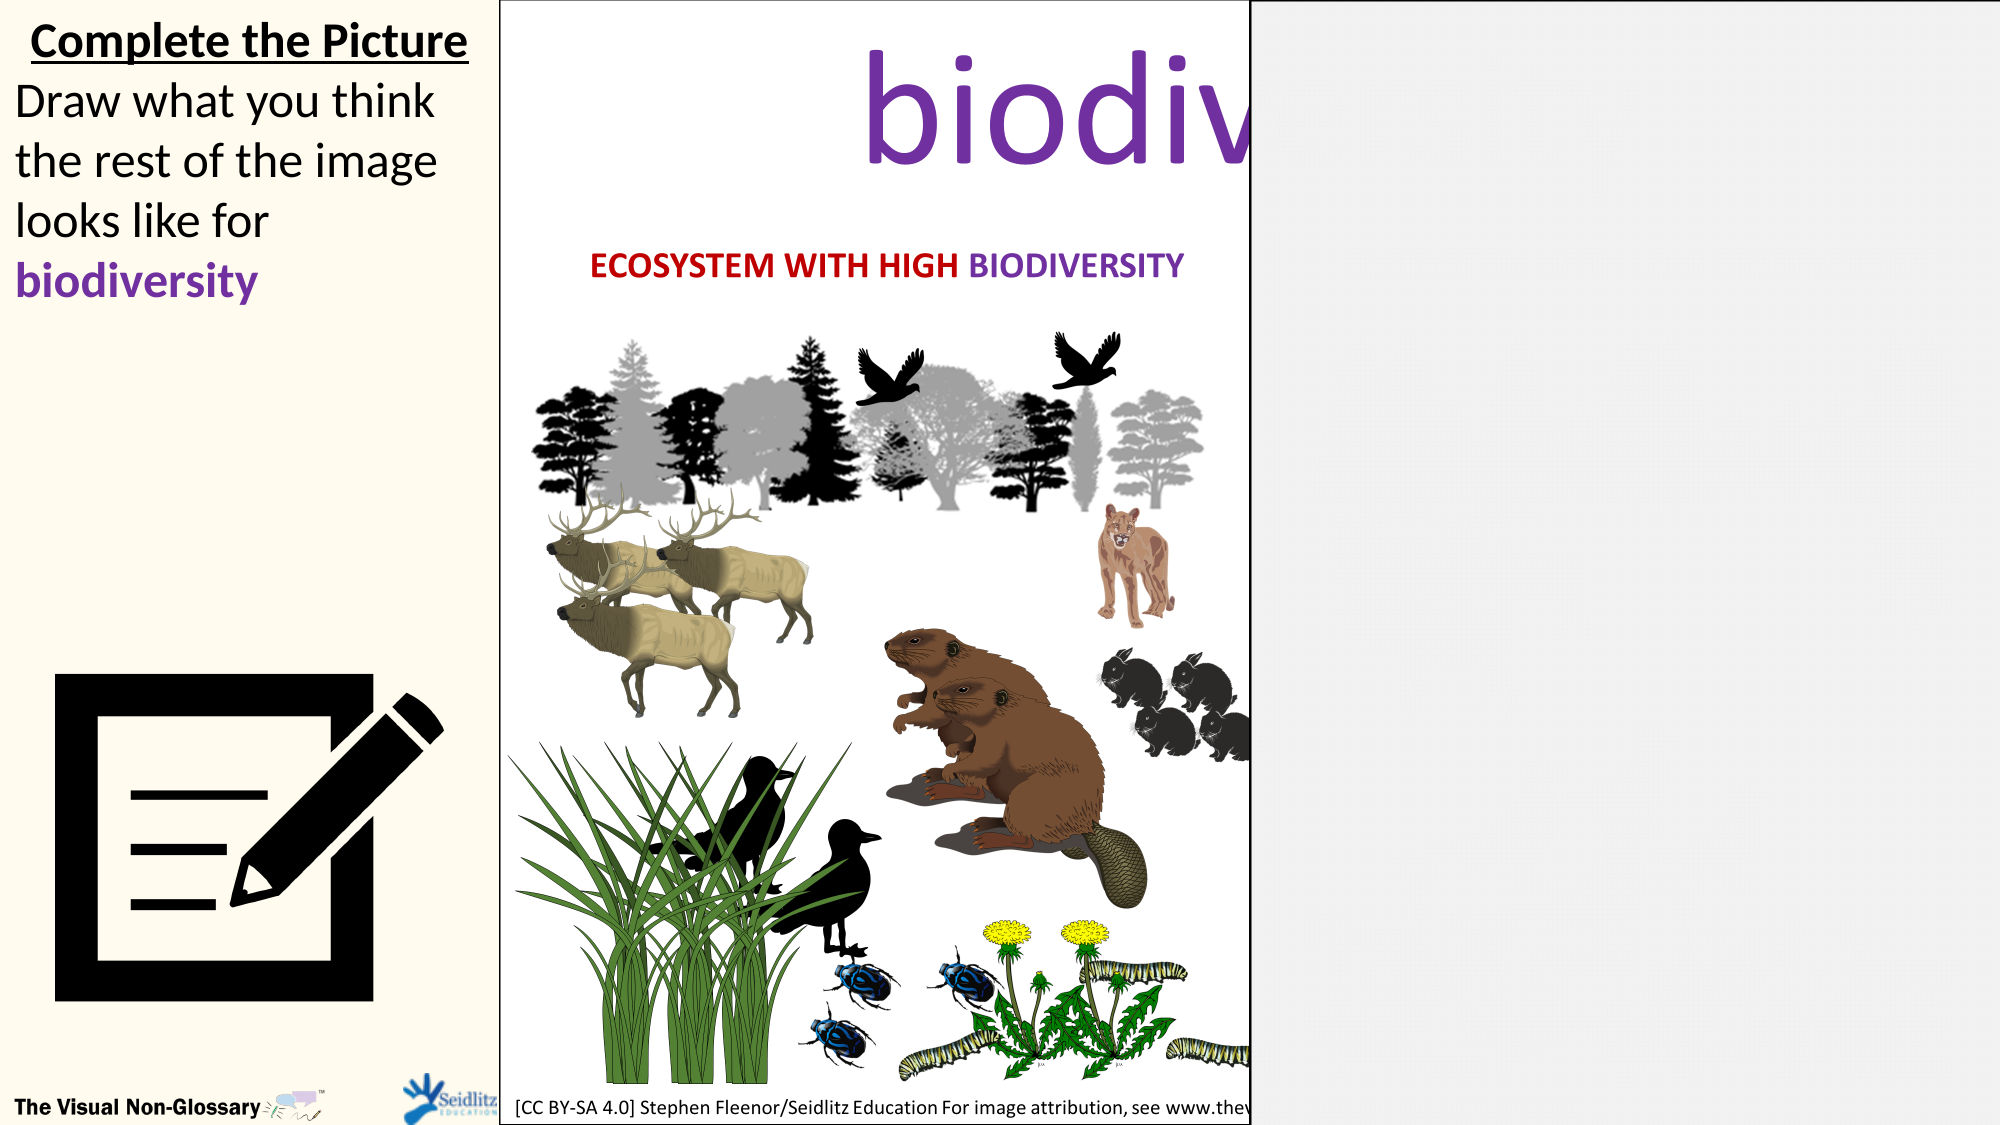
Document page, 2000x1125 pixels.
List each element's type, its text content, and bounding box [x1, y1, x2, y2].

picture [403, 1073, 497, 1125]
text_box Draw what you think the rest of the image looks like for biodiversity [0, 59, 494, 315]
picture [0, 1084, 328, 1125]
picture [499, 0, 2000, 1125]
picture [55, 643, 445, 1033]
text_box Complete the Picture [15, 0, 484, 59]
